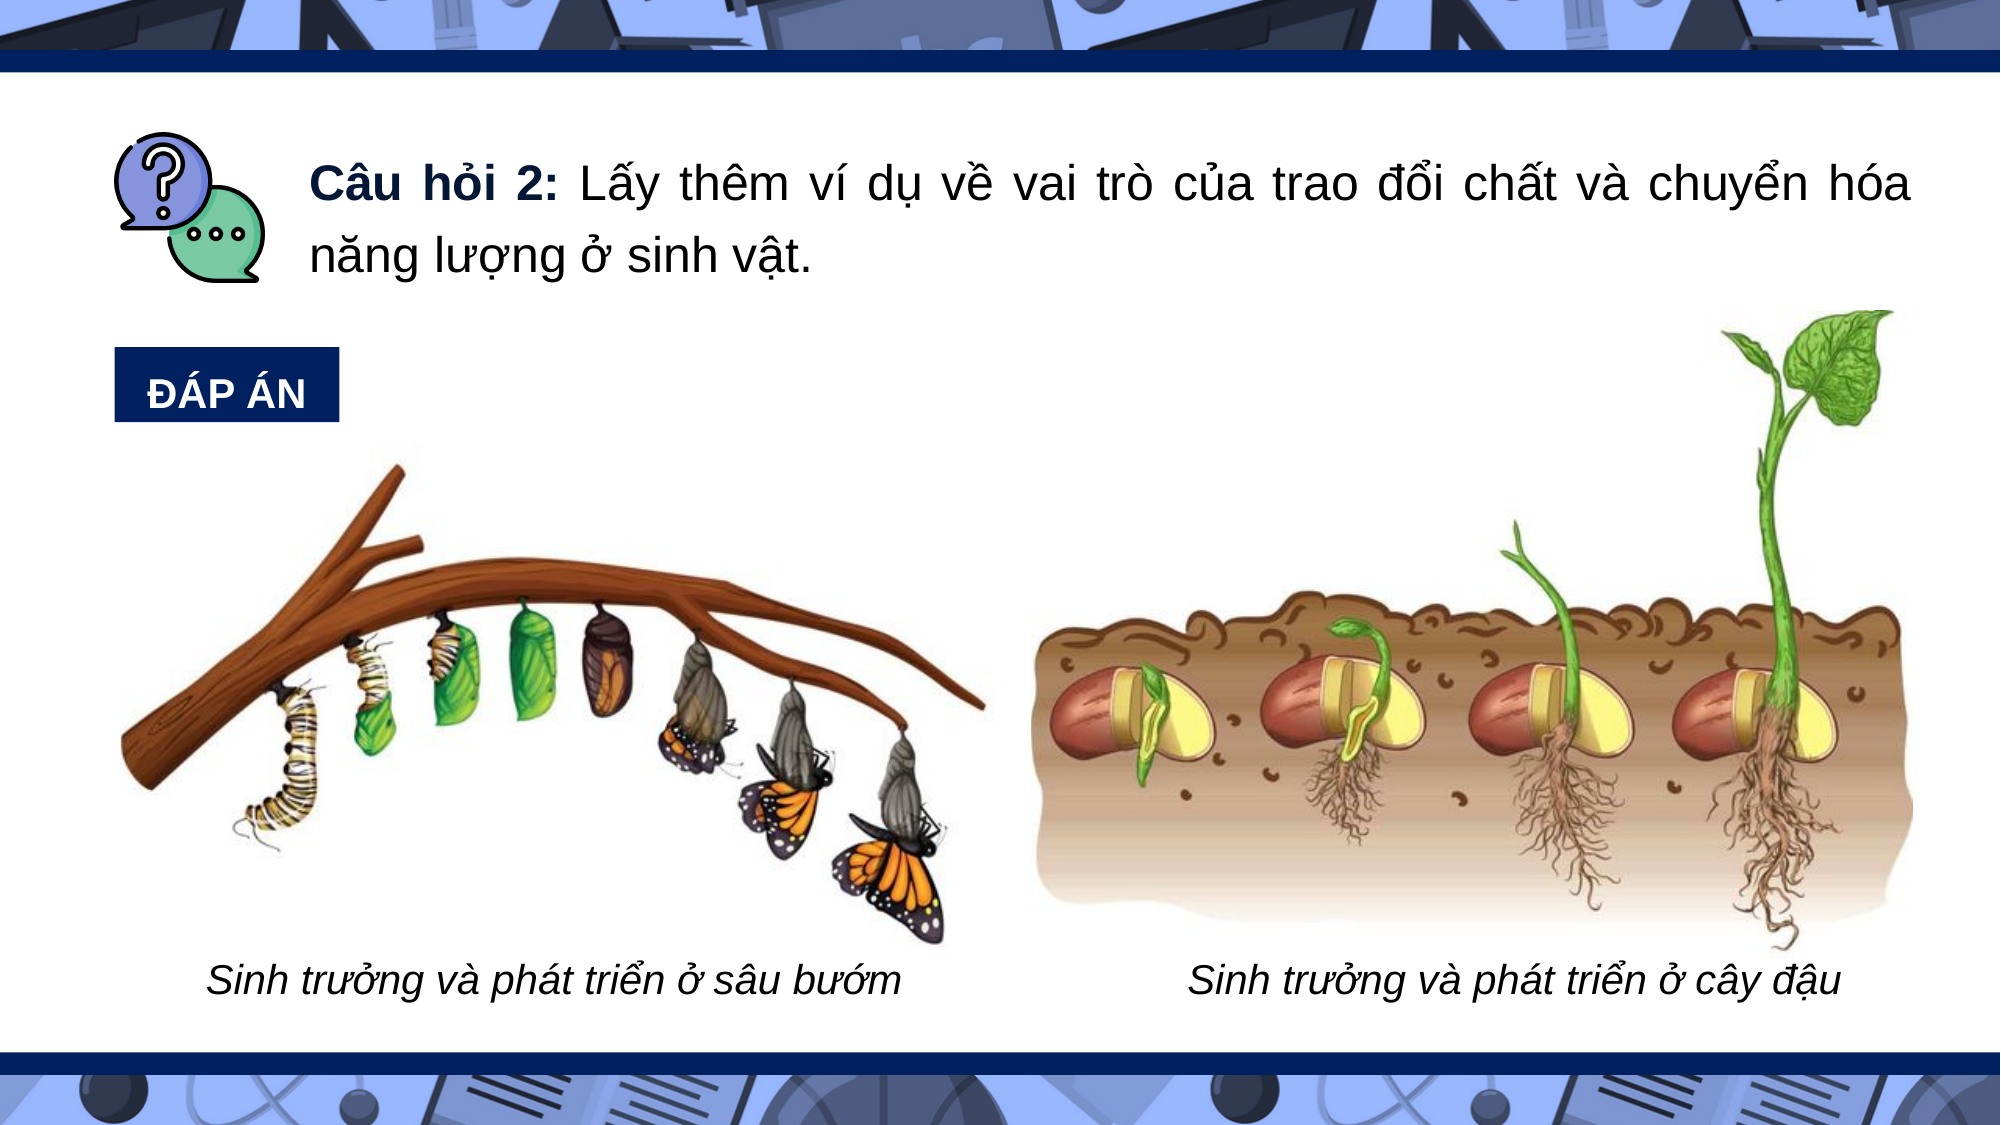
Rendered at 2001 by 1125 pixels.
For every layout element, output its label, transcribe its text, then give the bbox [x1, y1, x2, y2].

picture [114, 132, 265, 283]
text_box Sinh trưởng và phát triển ở cây đậu [1149, 960, 1880, 1010]
picture [1031, 310, 1913, 960]
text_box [0, 0, 2000, 73]
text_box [0, 1052, 2000, 1125]
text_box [102, 347, 353, 423]
text_box Sinh trưởng và phát triển ở sâu bướm [189, 960, 920, 1010]
picture [120, 446, 1000, 960]
text_box Câu hỏi 2: Lấy thêm ví dụ về vai trò của trao đổi chất và chuyển hóa năng lượng ở sinh vật. [309, 138, 1913, 283]
